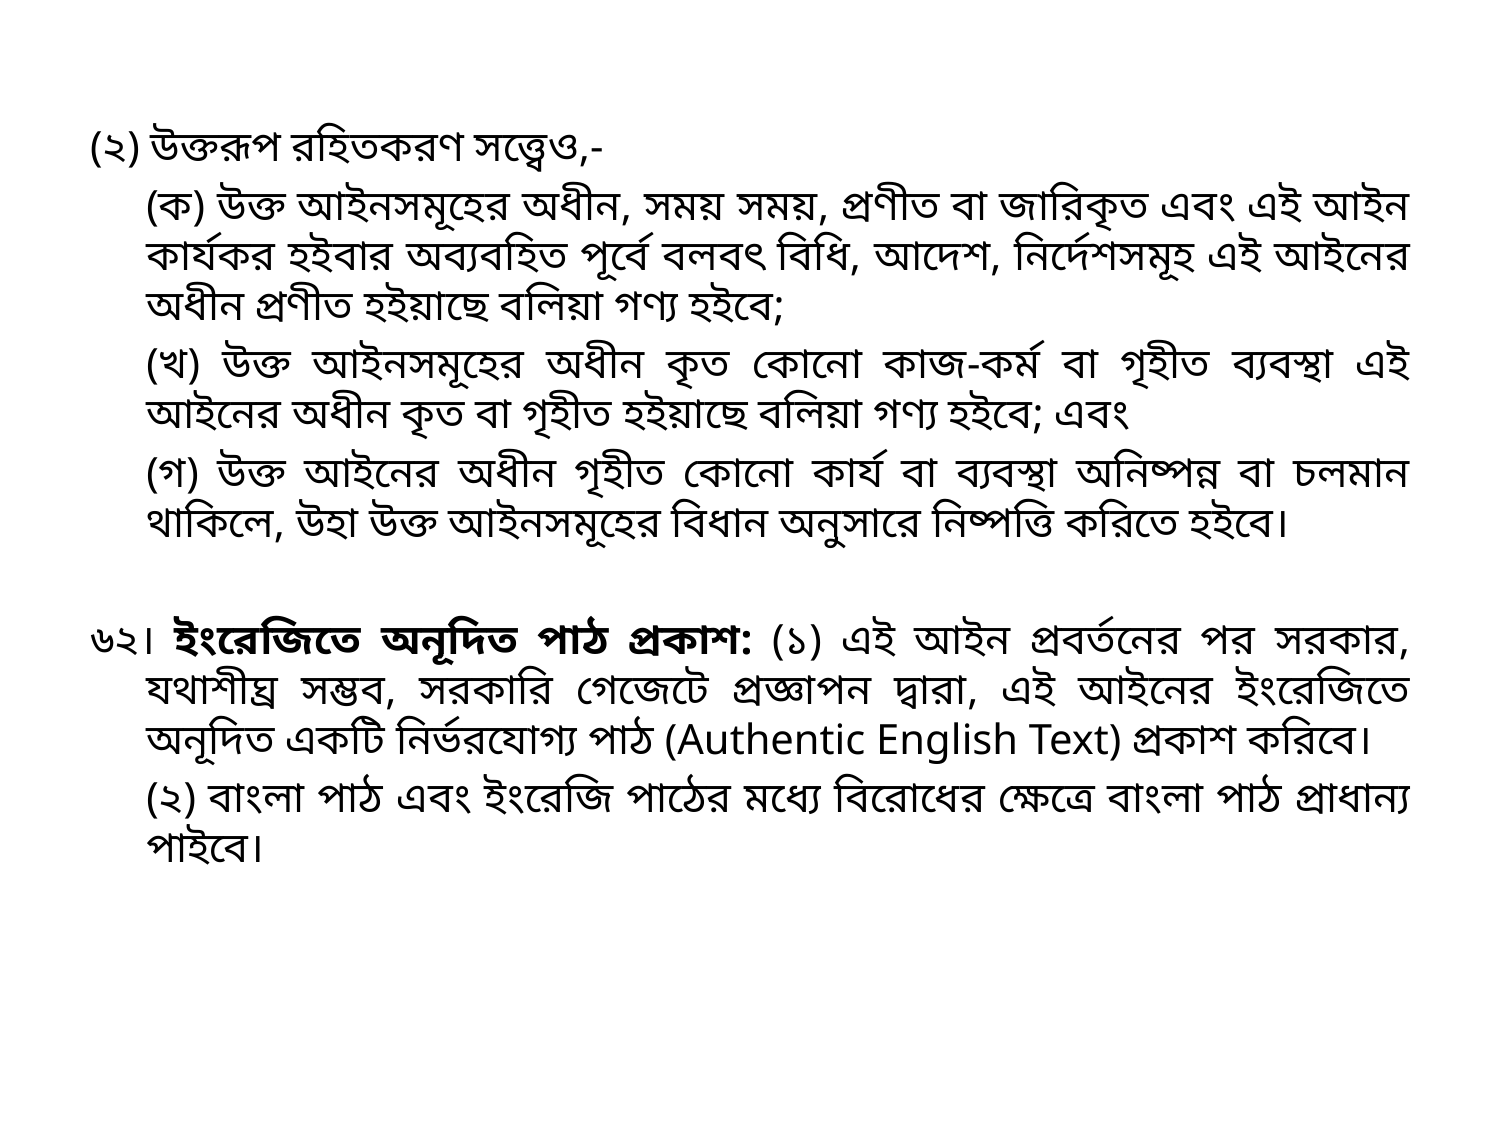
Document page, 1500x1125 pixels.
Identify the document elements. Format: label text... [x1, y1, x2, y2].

list (২) উক্তরূপ রহিতকরণ সত্ত্বেও,- (ক) উক্ত আইনসমূহের অধীন, সময় সময়, প্রণীত বা জারিকৃত এবং এই আইন কার্যকর হইবার অব্যবহিত পূর্বে বলবৎ বিধি, আদেশ, নির্দেশসমূহ এই আইনের অধীন প্রণীত হইয়াছে বলিয়া গণ্য হইবে; (খ) উক্ত আইনসমূহের অধীন কৃত কোনো কাজ-কর্ম বা গৃহীত ব্যবস্থা এই আইনের অধীন কৃত বা গৃহীত হইয়াছে বলিয়া গণ্য হইবে; এবং (গ) উক্ত আইনের অধীন গৃহীত কোনো কার্য বা ব্যবস্থা অনিষ্পন্ন বা চলমান থাকিলে, উহা উক্ত আইনসমূহের বিধান অনুসারে নিষ্পত্তি করিতে হইবে। ৬২। ইংরেজিতে অনূদিত পাঠ প্রকাশ: (১) এই আইন প্রবর্তনের পর সরকার, যথাশীঘ্র সম্ভব, সরকারি গেজেটে প্রজ্ঞাপন দ্বারা, এই আইনের ইংরেজিতে অনূদিত একটি নির্ভরযোগ্য পাঠ (Authentic English Text) প্রকাশ করিবে। (২) বাংলা পাঠ এবং ইংরেজি পাঠের মধ্যে বিরোধের ক্ষেত্রে বাংলা পাঠ প্রাধান্য পাইবে। [75, 112, 1425, 1005]
